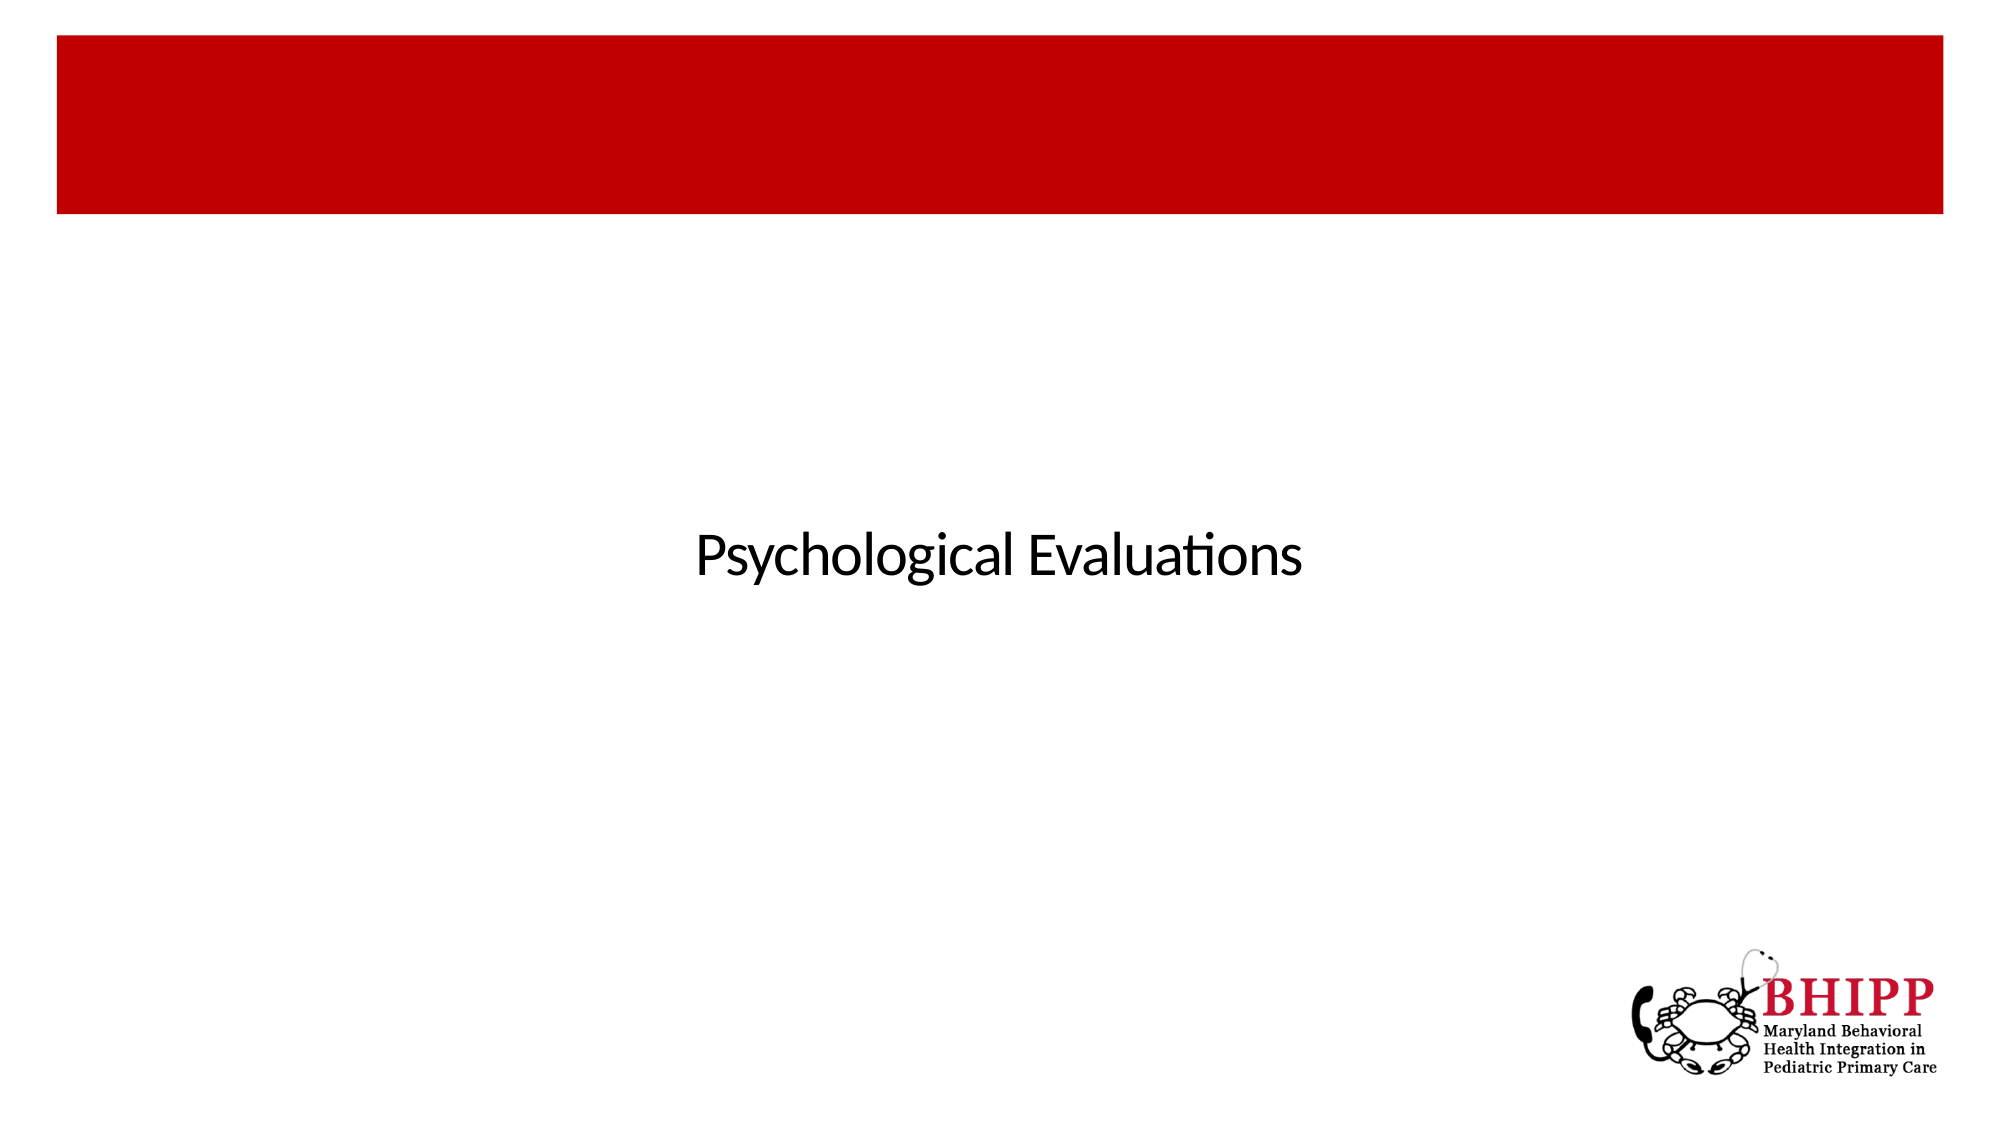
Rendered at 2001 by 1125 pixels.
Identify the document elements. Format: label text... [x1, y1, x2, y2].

picture [1602, 921, 1964, 1103]
title Psychological Evaluations [249, 327, 1750, 782]
